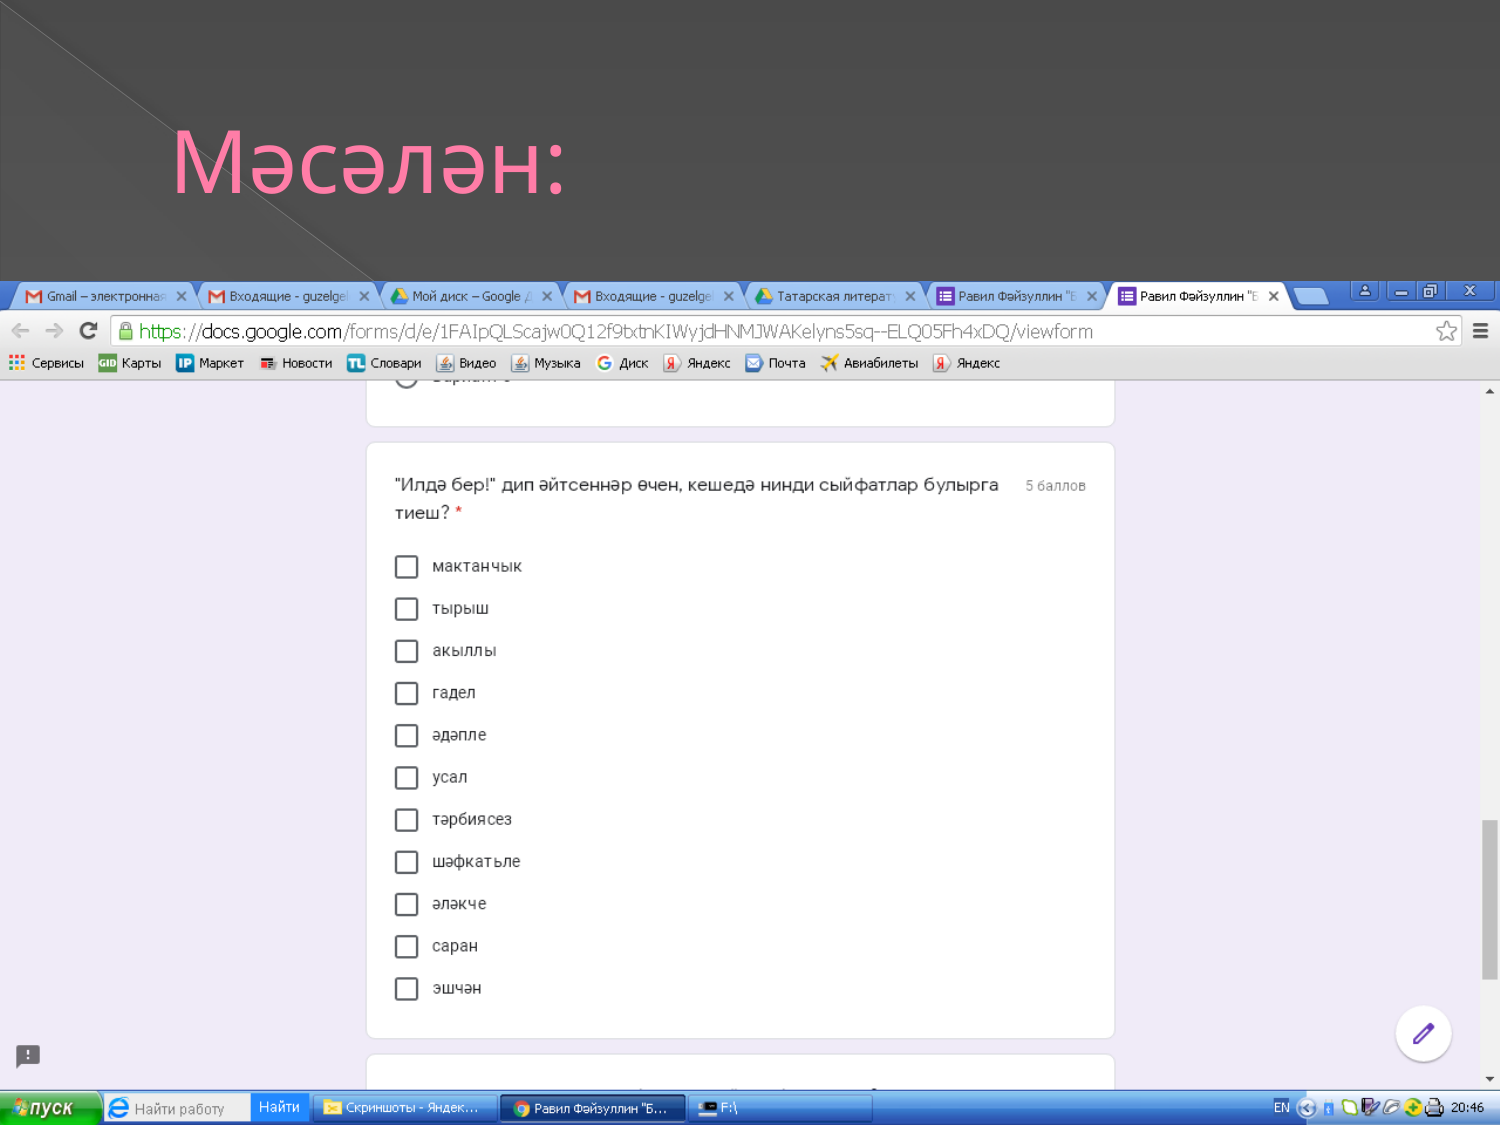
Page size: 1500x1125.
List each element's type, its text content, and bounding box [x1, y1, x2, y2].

picture [0, 280, 1500, 1125]
title Мәсәлән: [75, 43, 1425, 267]
